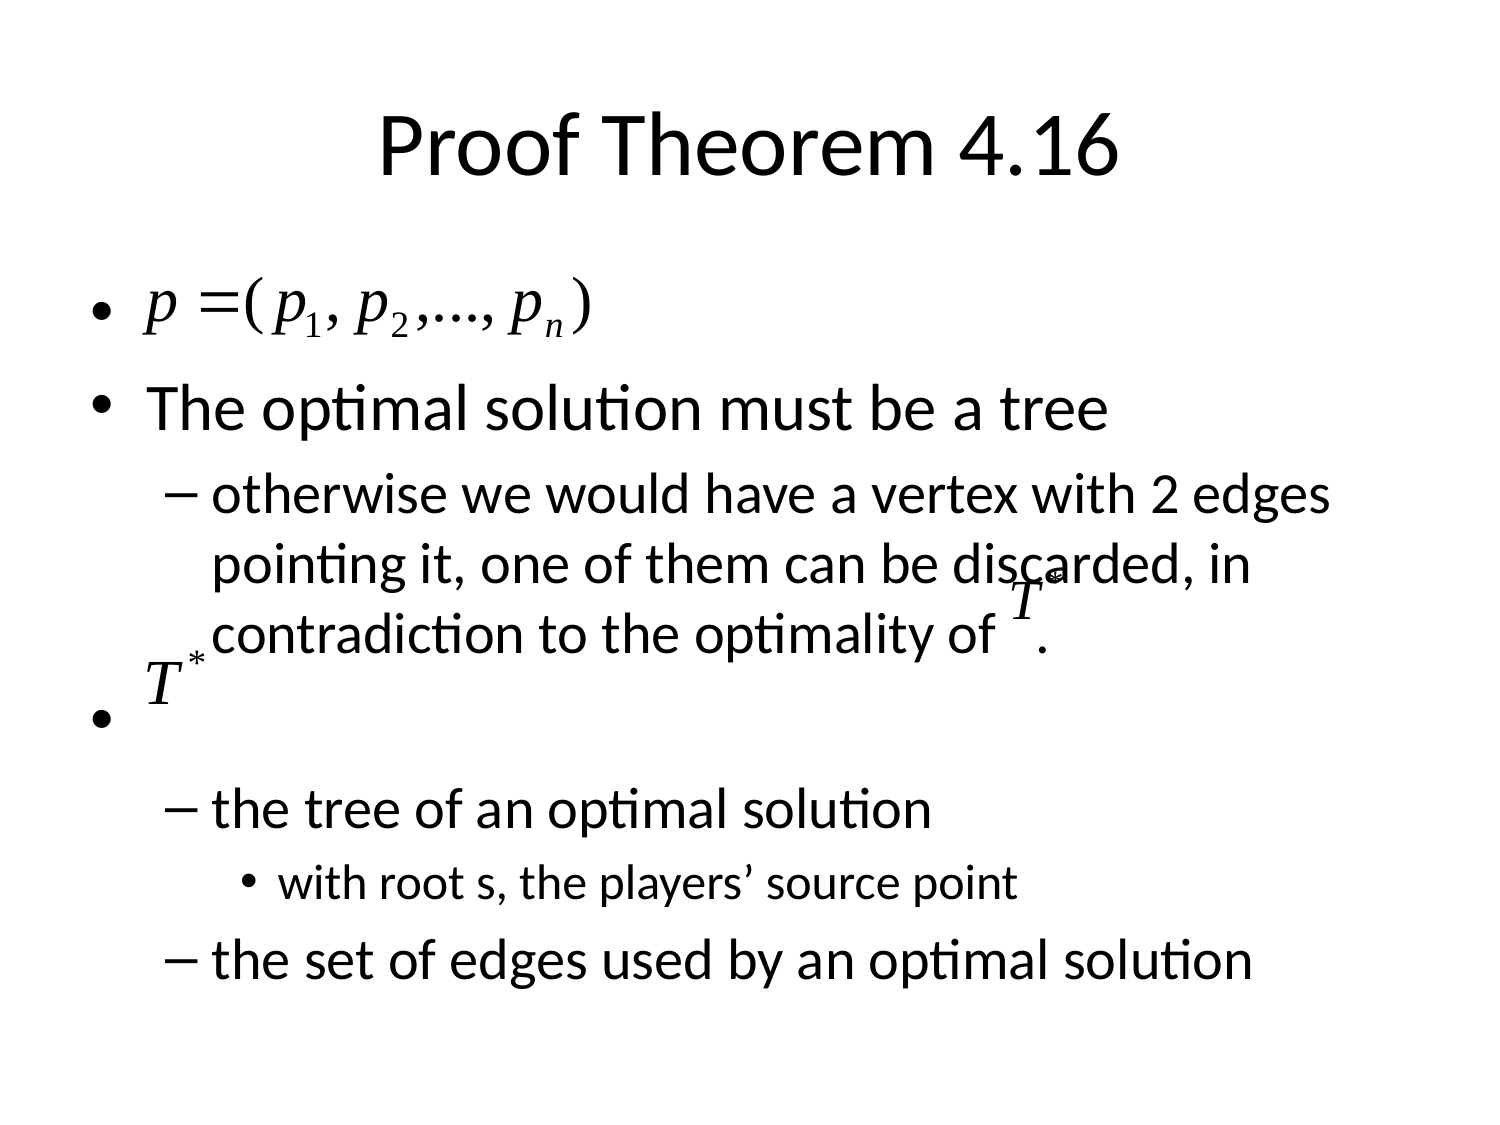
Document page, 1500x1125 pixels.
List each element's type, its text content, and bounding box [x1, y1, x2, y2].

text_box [137, 634, 219, 716]
title Proof Theorem 4.16 [75, 45, 1425, 233]
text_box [1002, 557, 1075, 629]
list The optimal solution must be a tree otherwise we would have a vertex with 2 edges pointing it, one of them can be discarded, in contradiction to the optimality of . the tree of an optimal solution with root s, the players’ source point the set of edges used by an optimal solution [75, 262, 1425, 1005]
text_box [128, 257, 605, 355]
